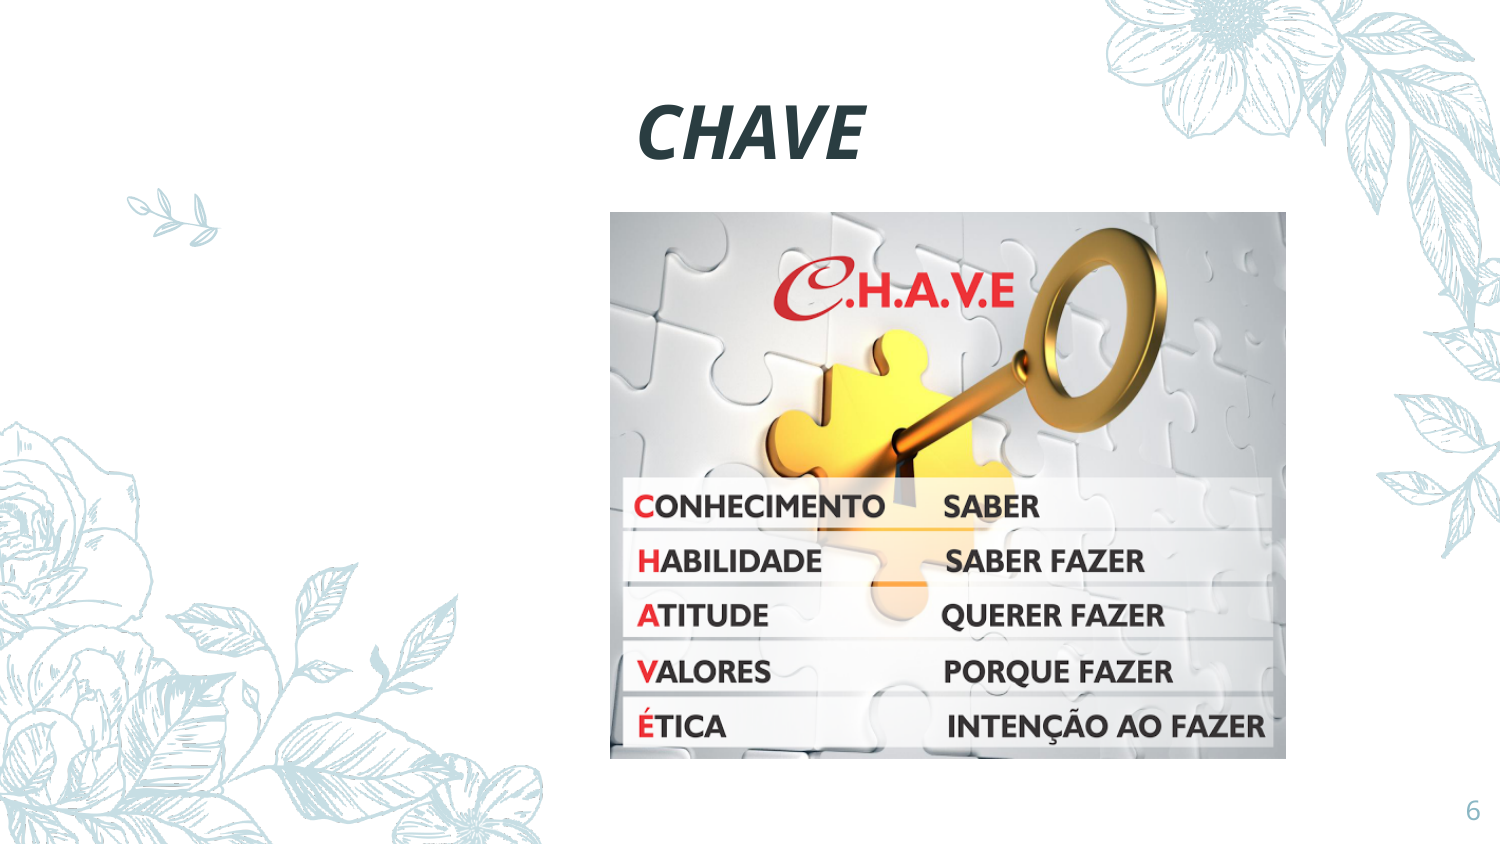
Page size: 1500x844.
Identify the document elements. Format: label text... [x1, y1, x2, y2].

title CHAVE [170, 69, 1330, 176]
picture [0, 421, 543, 844]
slide_number 6 [1391, 779, 1482, 844]
picture [610, 0, 1500, 760]
